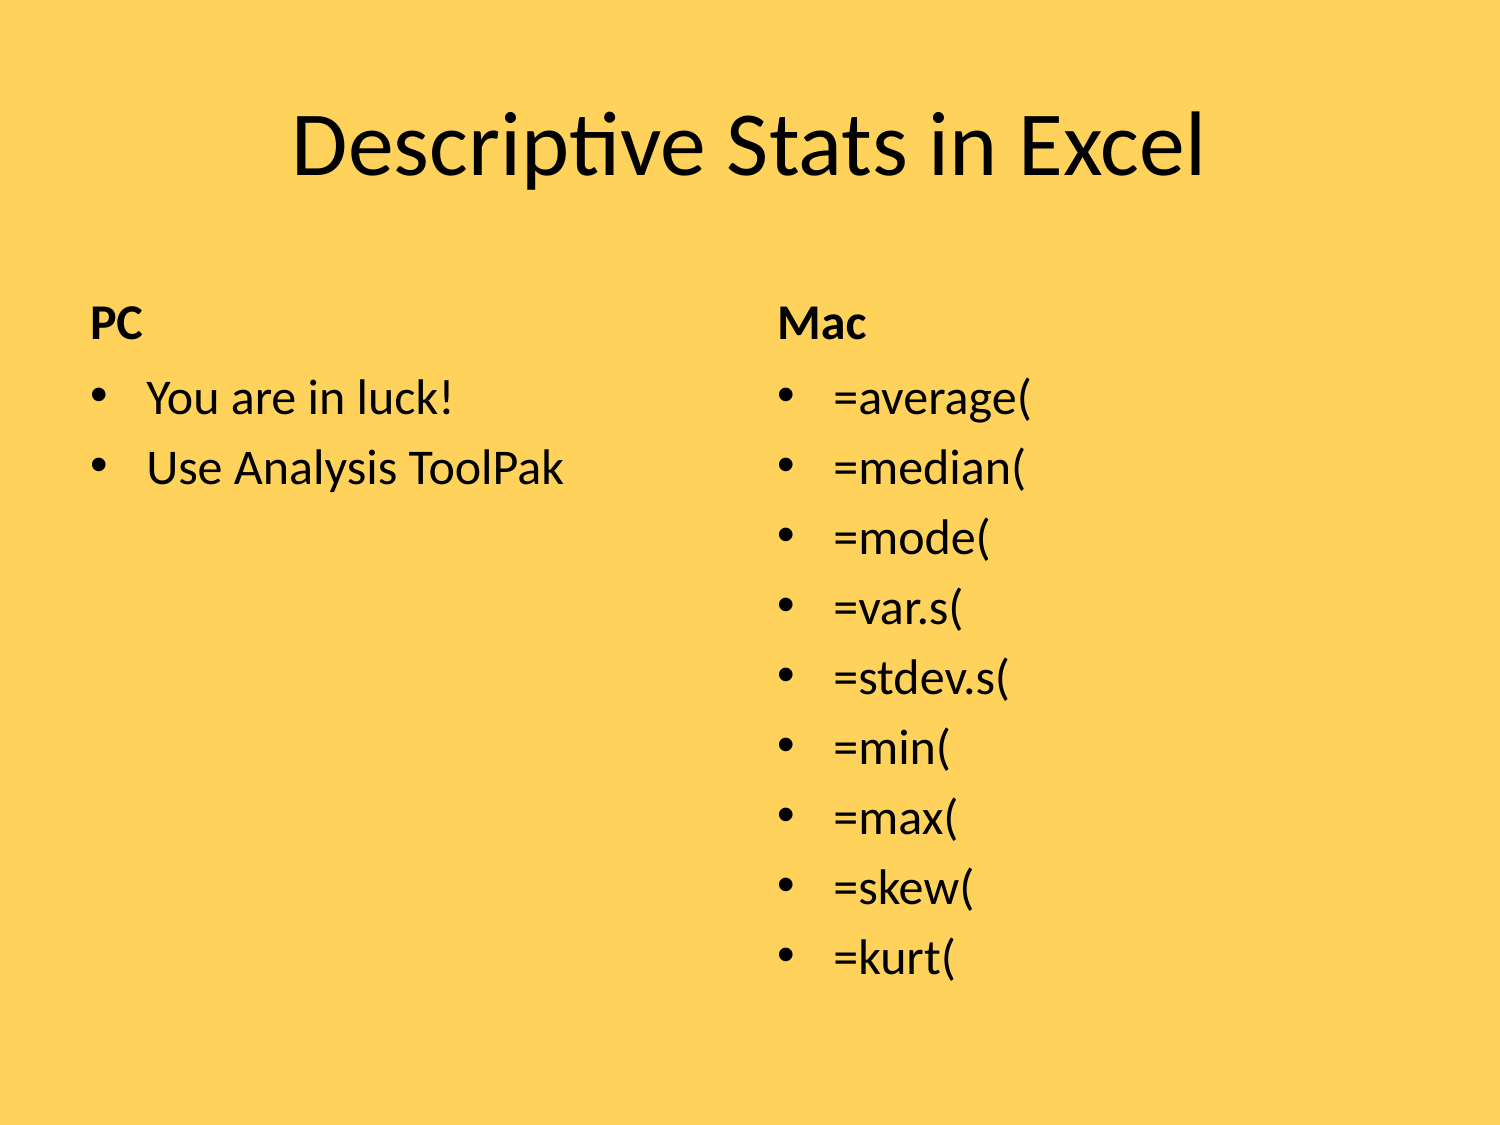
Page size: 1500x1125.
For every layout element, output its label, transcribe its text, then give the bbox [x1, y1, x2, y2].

list =average( =median( =mode( =var.s( =stdev.s( =min( =max( =skew( =kurt( [761, 356, 1425, 1005]
title Descriptive Stats in Excel [75, 45, 1425, 233]
list You are in luck! Use Analysis ToolPak [75, 356, 738, 1005]
list Mac [761, 251, 1425, 356]
list PC [75, 251, 738, 356]
